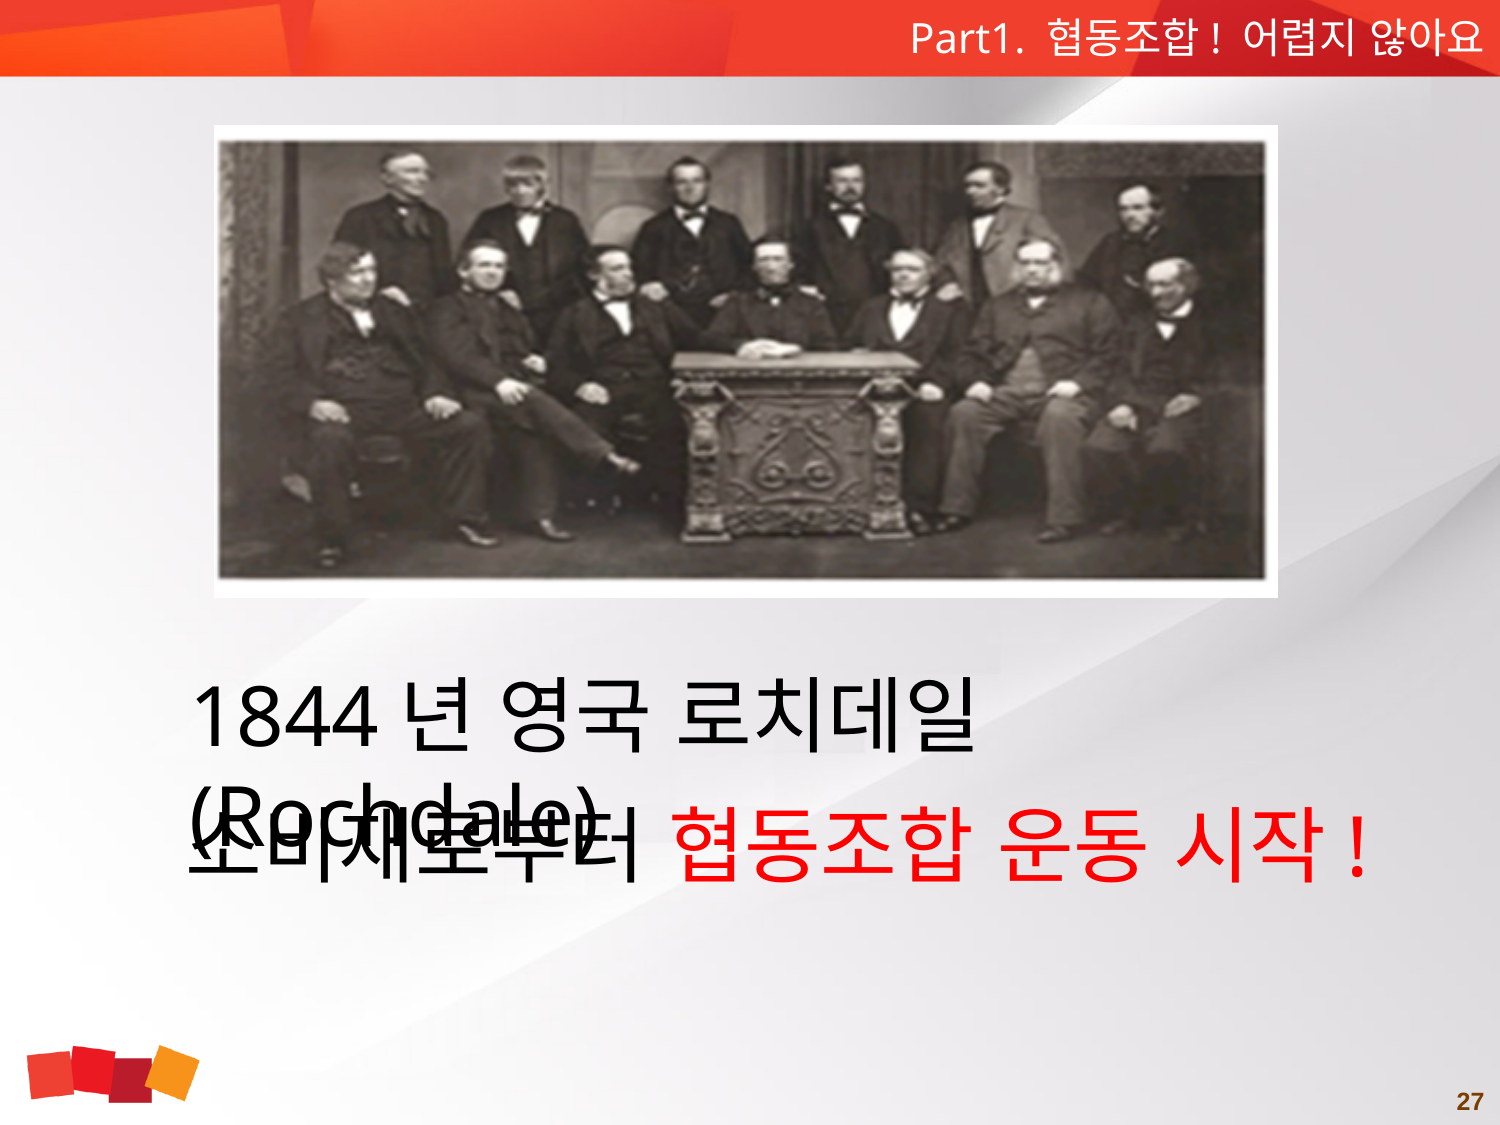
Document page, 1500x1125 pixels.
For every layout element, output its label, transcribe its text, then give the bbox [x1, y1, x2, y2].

text_box 27 [1429, 1078, 1500, 1123]
text_box Part1. 협동조합! 어렵지 않아요 [843, 4, 1500, 70]
picture [0, 0, 1500, 1125]
text_box 1844년 영국 로치데일(Rochdale) [174, 656, 1380, 785]
text_box 소비재로부터 협동조합 운동 시작! [171, 785, 1388, 980]
